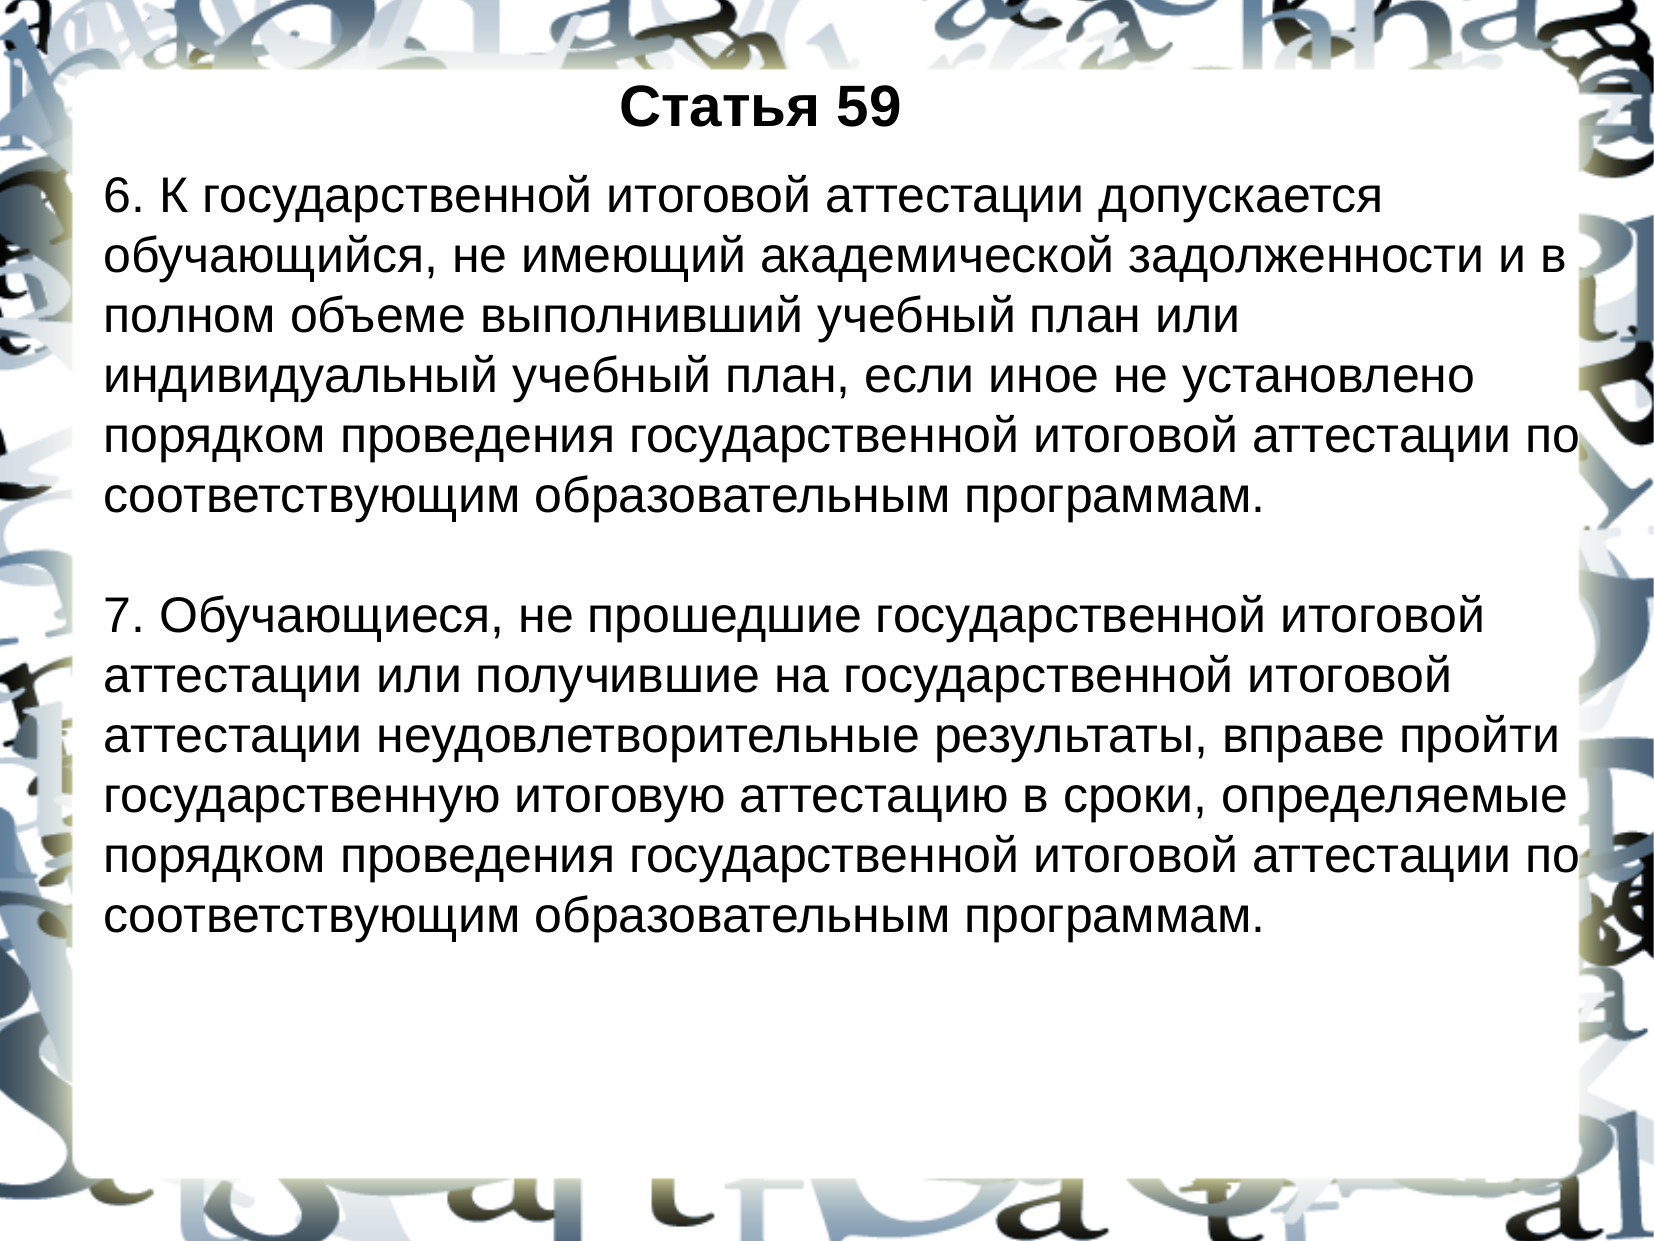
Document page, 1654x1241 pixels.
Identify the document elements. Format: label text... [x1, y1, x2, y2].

picture [0, 0, 1654, 1241]
text_box Статья 59 [604, 60, 1015, 146]
text_box 6. К государственной итоговой аттестации допускается обучающийся, не имеющий академической задолженности и в полном объеме выполнивший учебный план или индивидуальный учебный план, если иное не установлено порядком проведения государственной итоговой аттестации по соответствующим образовательным программам. 7. Обучающиеся, не прошедшие государственной итоговой аттестации или получившие на государственной итоговой аттестации неудовлетворительные результаты, вправе пройти государственную итоговую аттестацию в сроки, определяемые порядком проведения государственной итоговой аттестации по соответствующим образовательным программам. [88, 155, 1636, 951]
